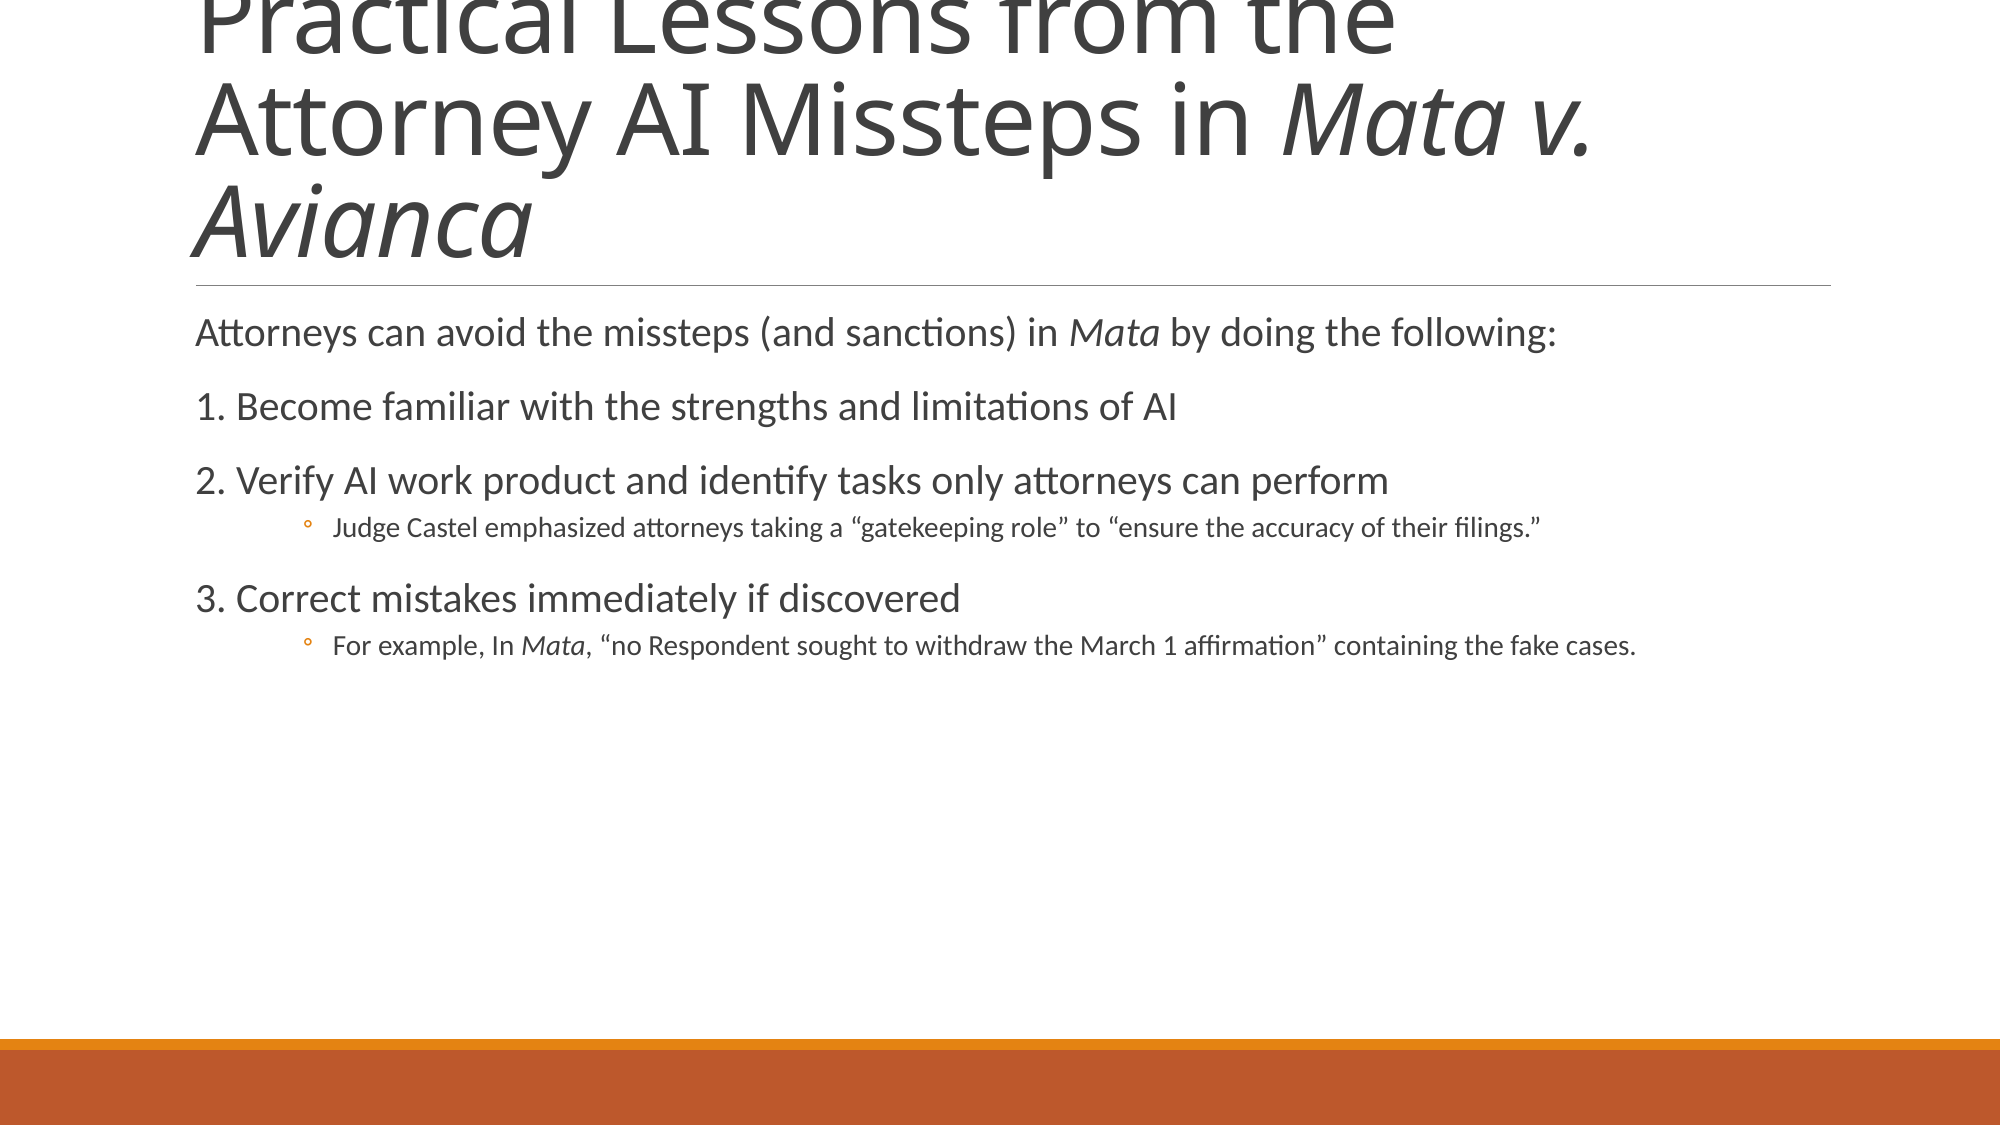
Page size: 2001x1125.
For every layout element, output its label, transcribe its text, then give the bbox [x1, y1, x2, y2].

list Attorneys can avoid the missteps (and sanctions) in Mata by doing the following: 1. Become familiar with the strengths and limitations of AI 2. Verify AI work product and identify tasks only attorneys can perform Judge Castel emphasized attorneys taking a “gatekeeping role” to “ensure the accuracy of their filings.” 3. Correct mistakes immediately if discovered For example, In Mata, “no Respondent sought to withdraw the March 1 affirmation” containing the fake cases. [180, 302, 1830, 963]
title Practical Lessons from the Attorney AI Missteps in Mata v. Avianca [180, 47, 1830, 285]
